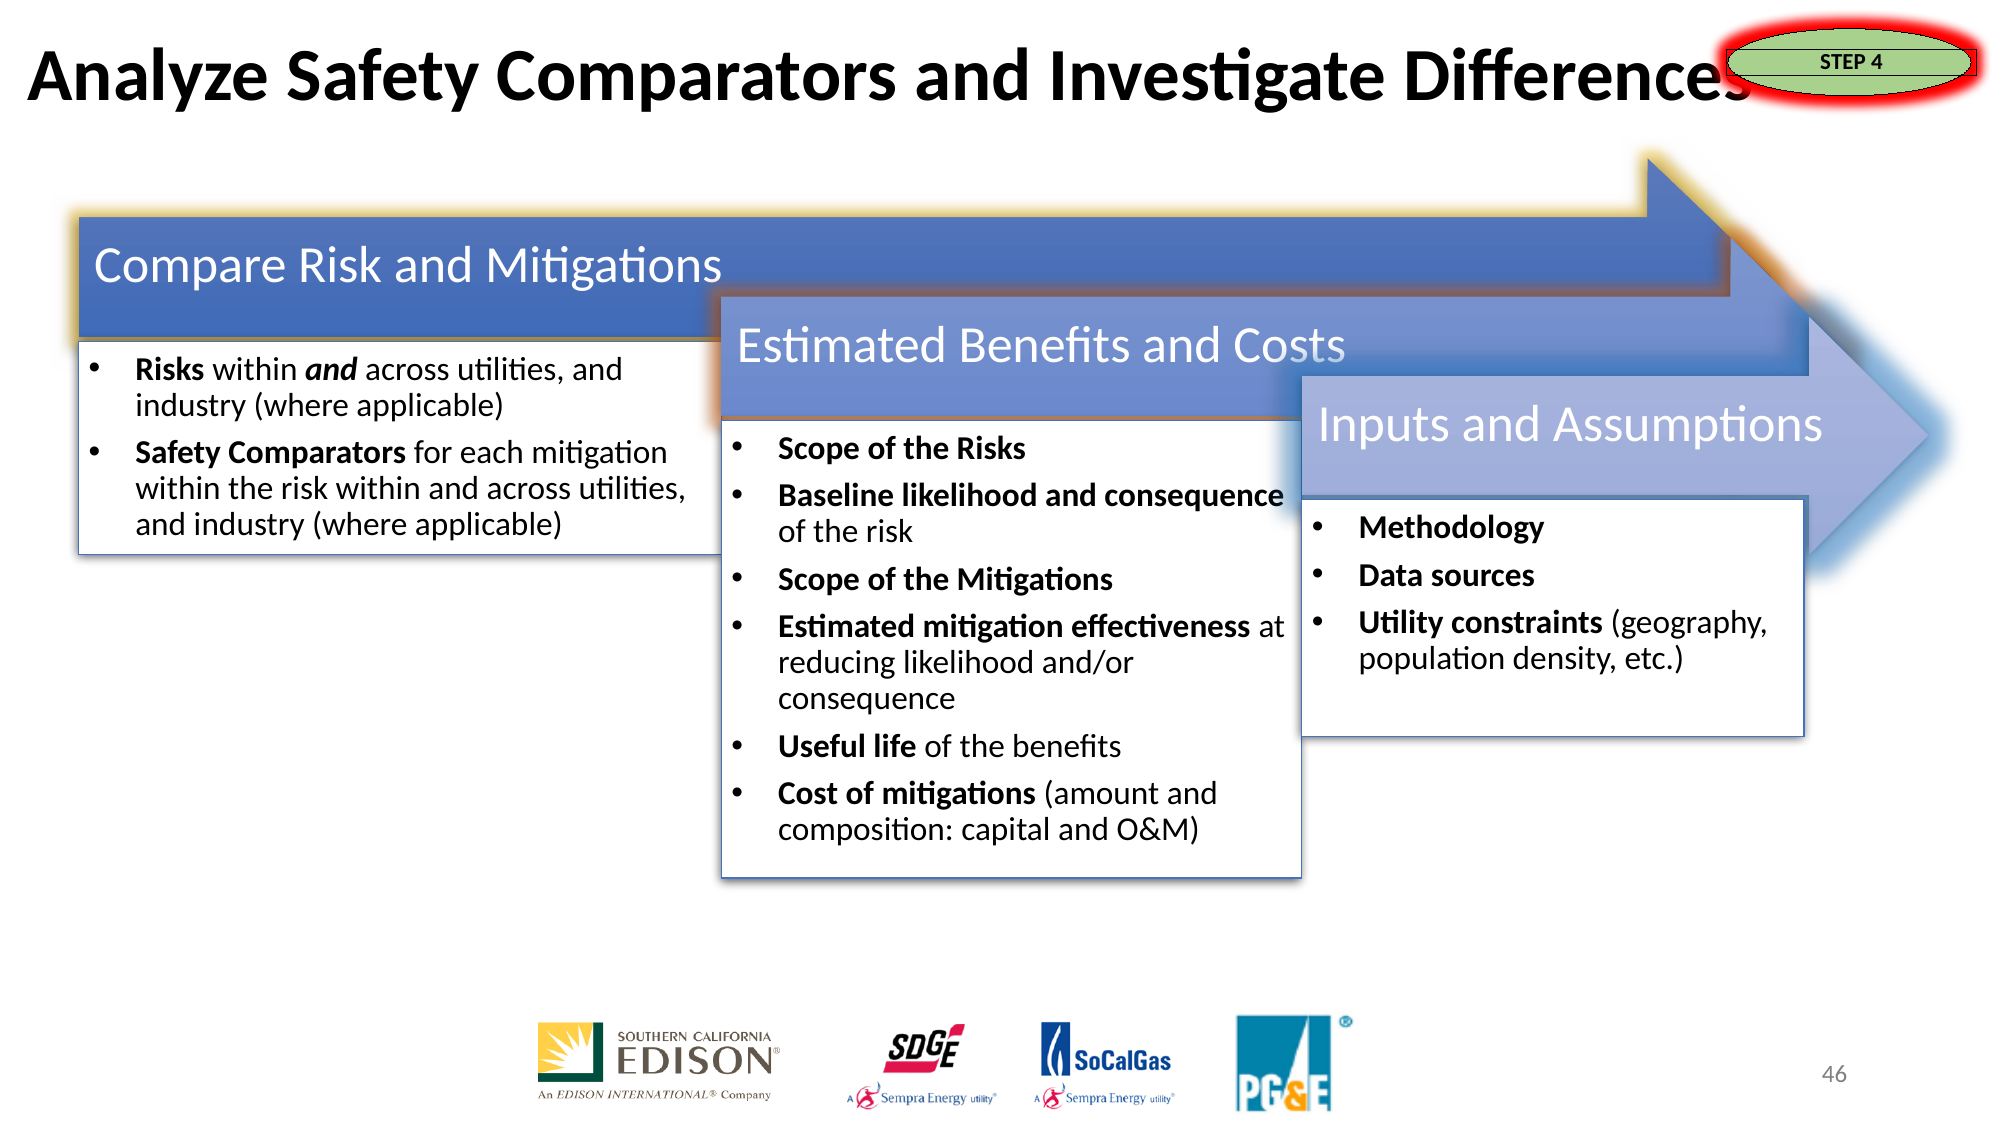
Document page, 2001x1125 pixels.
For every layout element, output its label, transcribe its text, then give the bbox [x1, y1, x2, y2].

picture [839, 1020, 1000, 1115]
text_box Methodology Data sources Utility constraints (geography, population density, etc.) [1301, 499, 1805, 737]
text_box Compare Risk and Mitigations [78, 158, 1715, 337]
text_box Scope of the Risks Baseline likelihood and consequence of the risk Scope of the Mitigations Estimated mitigation effectiveness at reducing likelihood and/or consequence Useful life of the benefits Cost of mitigations (amount and composition: capital and O&M) [721, 420, 1302, 879]
text_box [1738, 76, 1961, 96]
text_box [1737, 28, 1962, 49]
text_box STEP 4 [1726, 49, 1977, 76]
slide_number 46 [1412, 1042, 1863, 1103]
text_box Risks within and across utilities, and industry (where applicable) Safety Comparators for each mitigation within the risk within and across utilities, and industry (where applicable) [78, 341, 713, 555]
picture [1028, 1019, 1180, 1112]
picture [531, 1018, 785, 1108]
text_box Inputs and Assumptions [1301, 316, 1928, 553]
picture [1227, 1002, 1358, 1124]
title Analyze Safety Comparators and Investigate Differences [12, 27, 1771, 246]
text_box Estimated Benefits and Costs [721, 237, 1786, 416]
